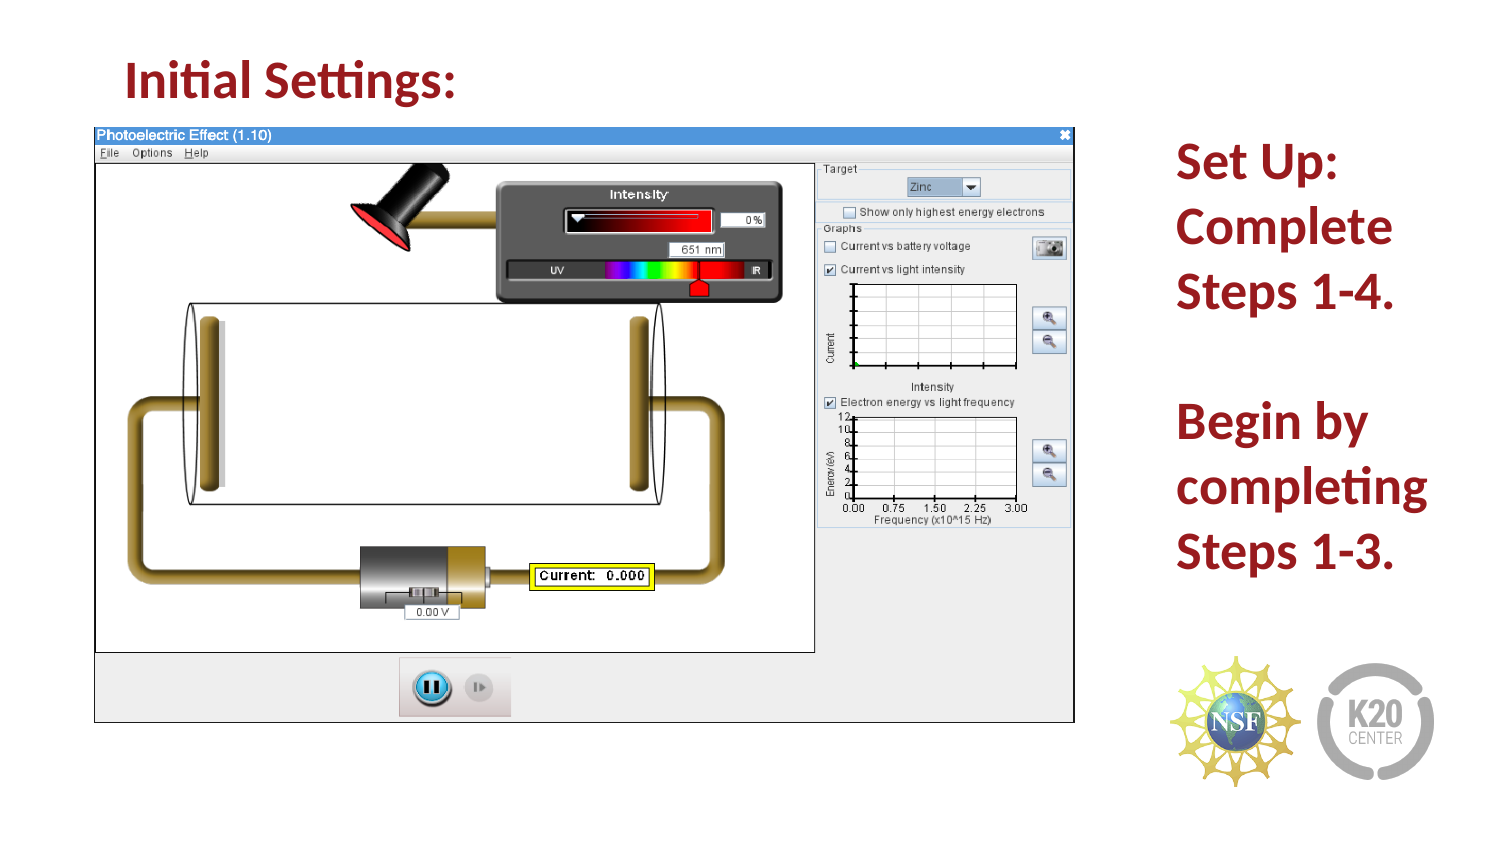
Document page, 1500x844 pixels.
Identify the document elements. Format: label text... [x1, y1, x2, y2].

text_box Set Up: Complete Steps 1-4. Begin by completing Steps 1-3. [1161, 110, 1488, 364]
picture [92, 127, 1075, 725]
picture [1300, 646, 1451, 797]
text_box Initial Settings: [109, 28, 928, 98]
